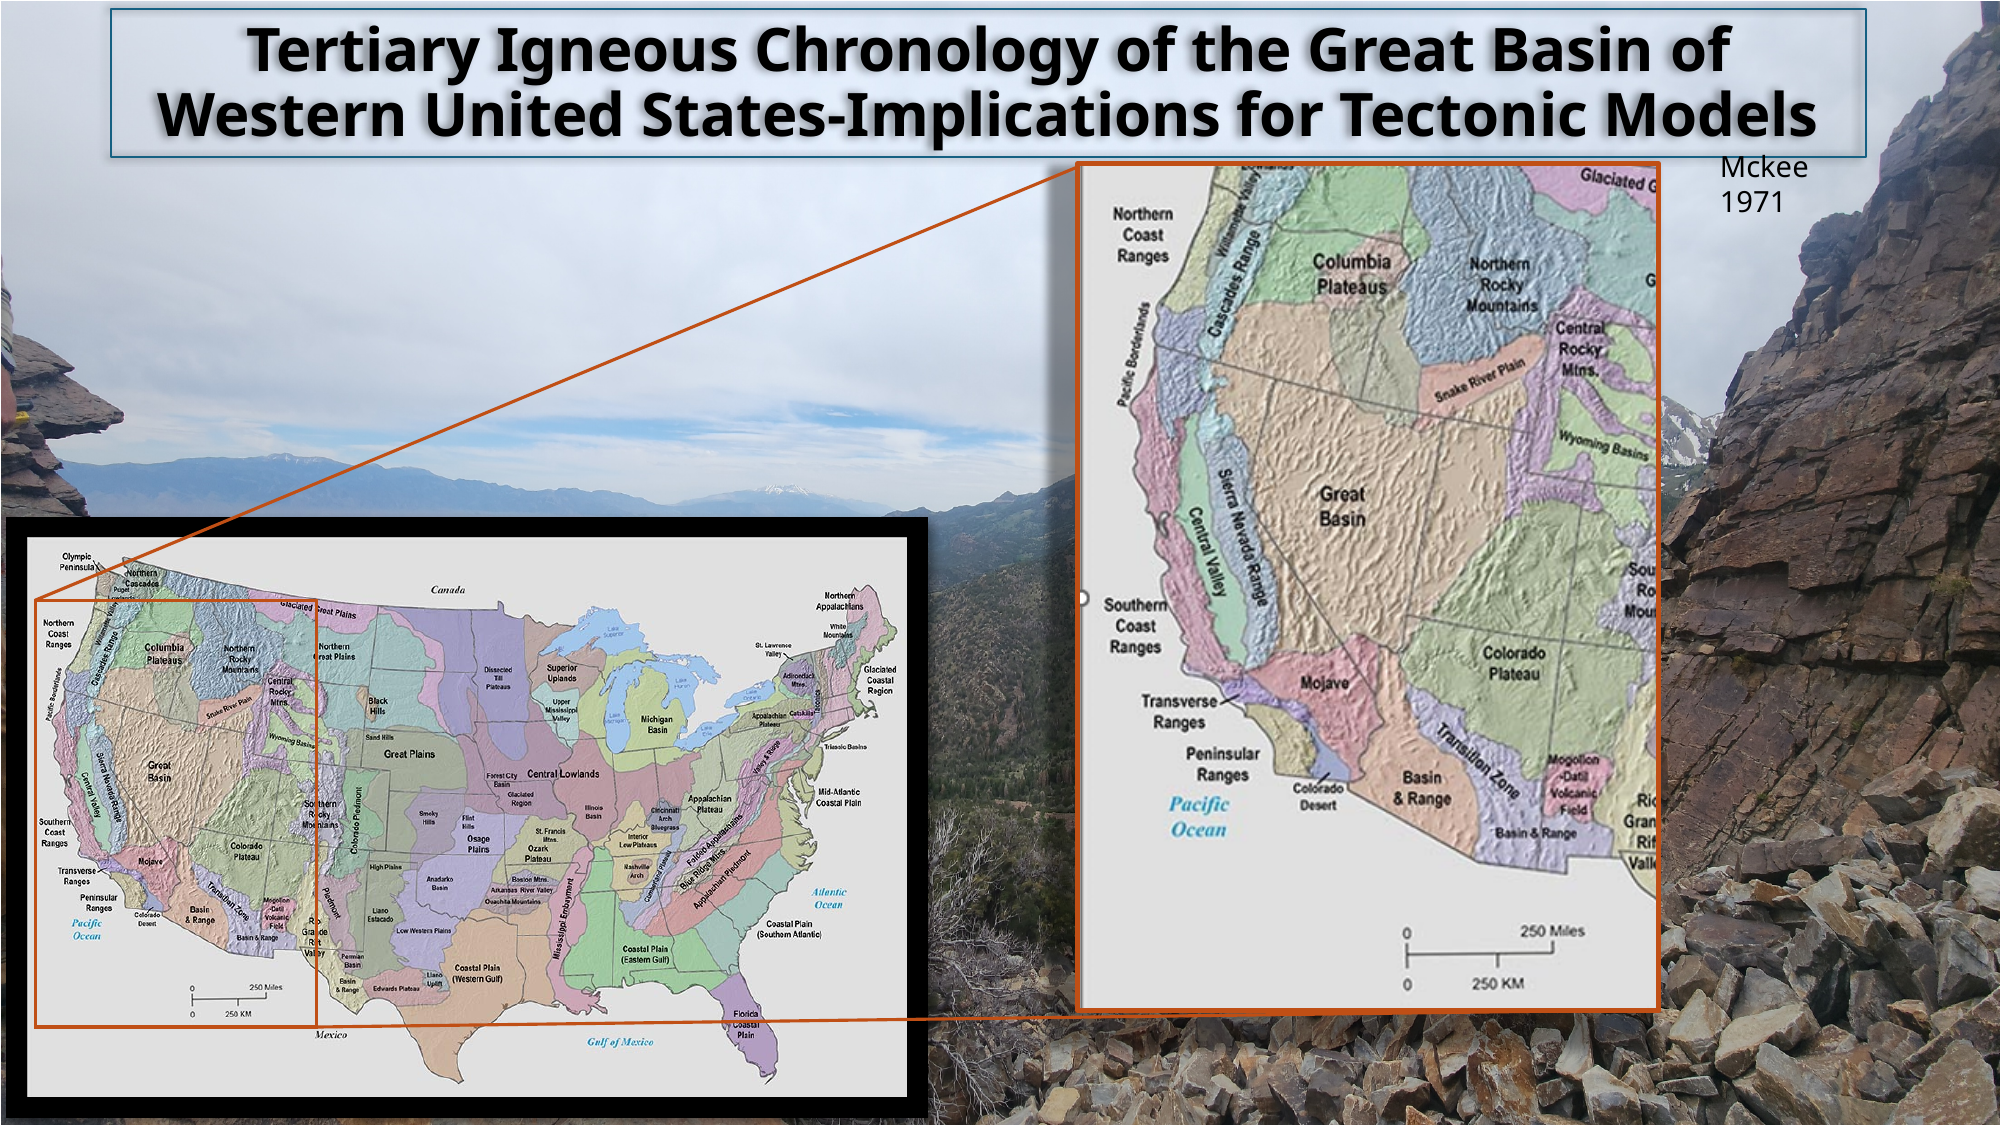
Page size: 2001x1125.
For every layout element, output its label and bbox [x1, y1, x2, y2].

picture [0, 0, 2000, 1125]
text_box [315, 1009, 1662, 1028]
text_box [34, 165, 1081, 601]
